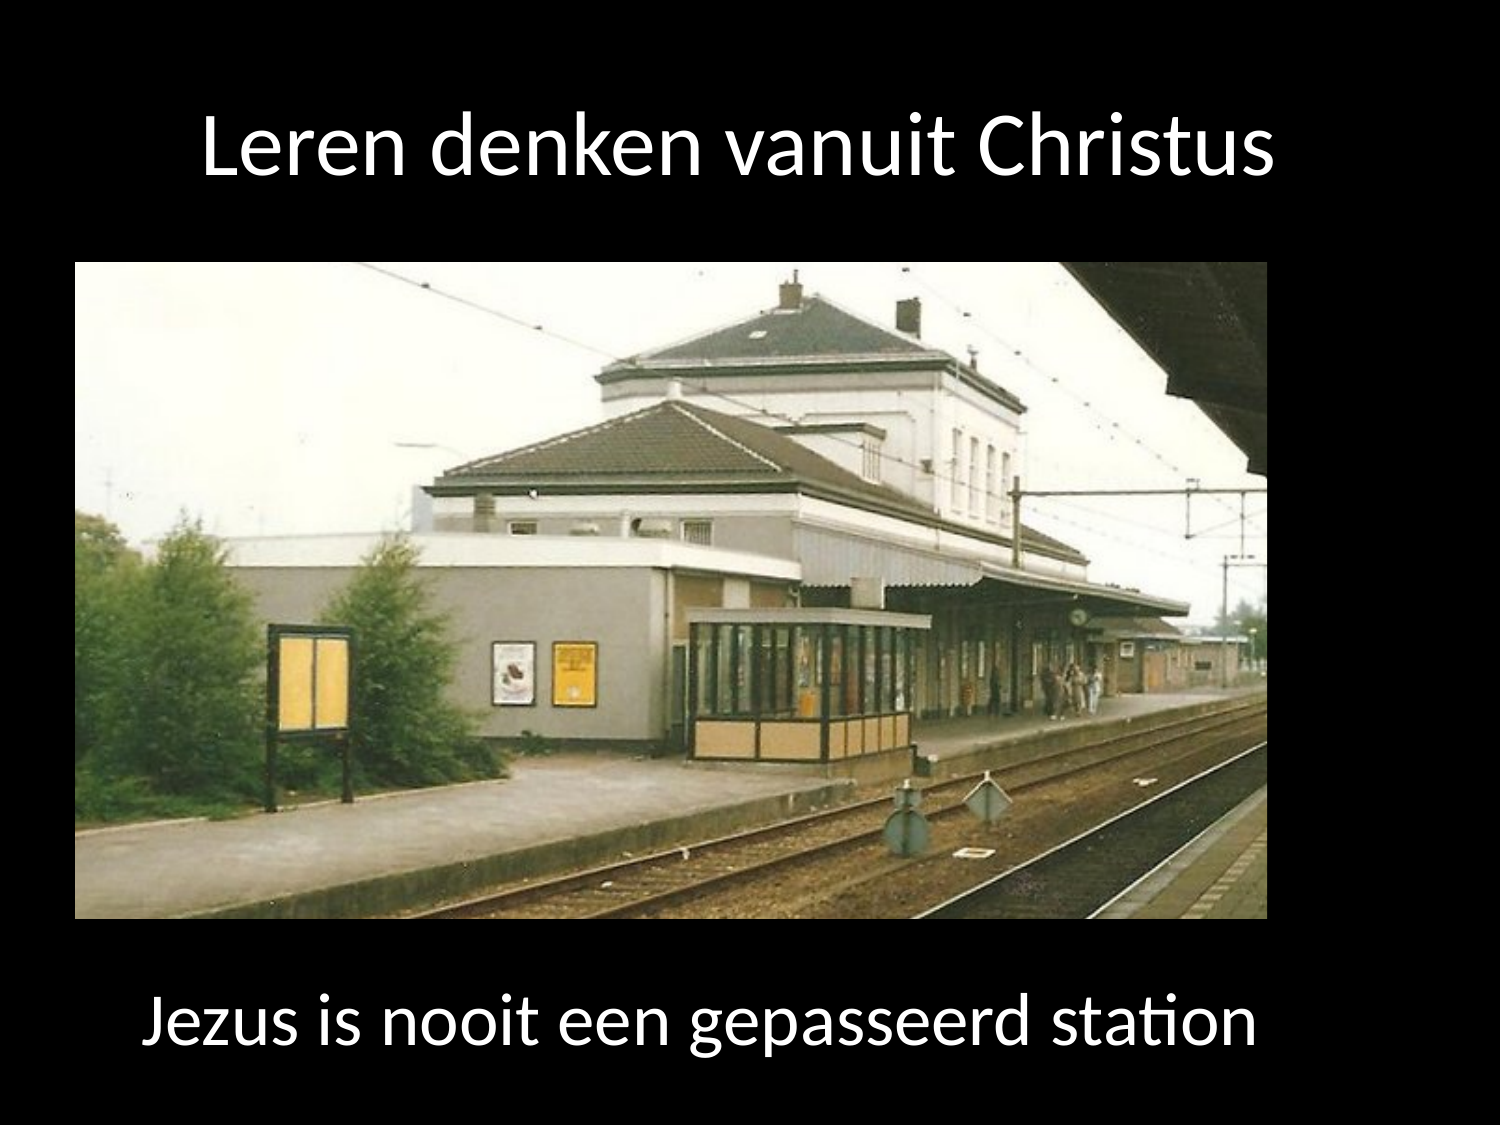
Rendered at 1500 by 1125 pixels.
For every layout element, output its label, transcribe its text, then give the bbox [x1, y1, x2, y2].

title Leren denken vanuit Christus [75, 45, 1425, 233]
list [74, 262, 1268, 919]
text_box Jezus is nooit een gepasseerd station [126, 962, 1500, 1068]
